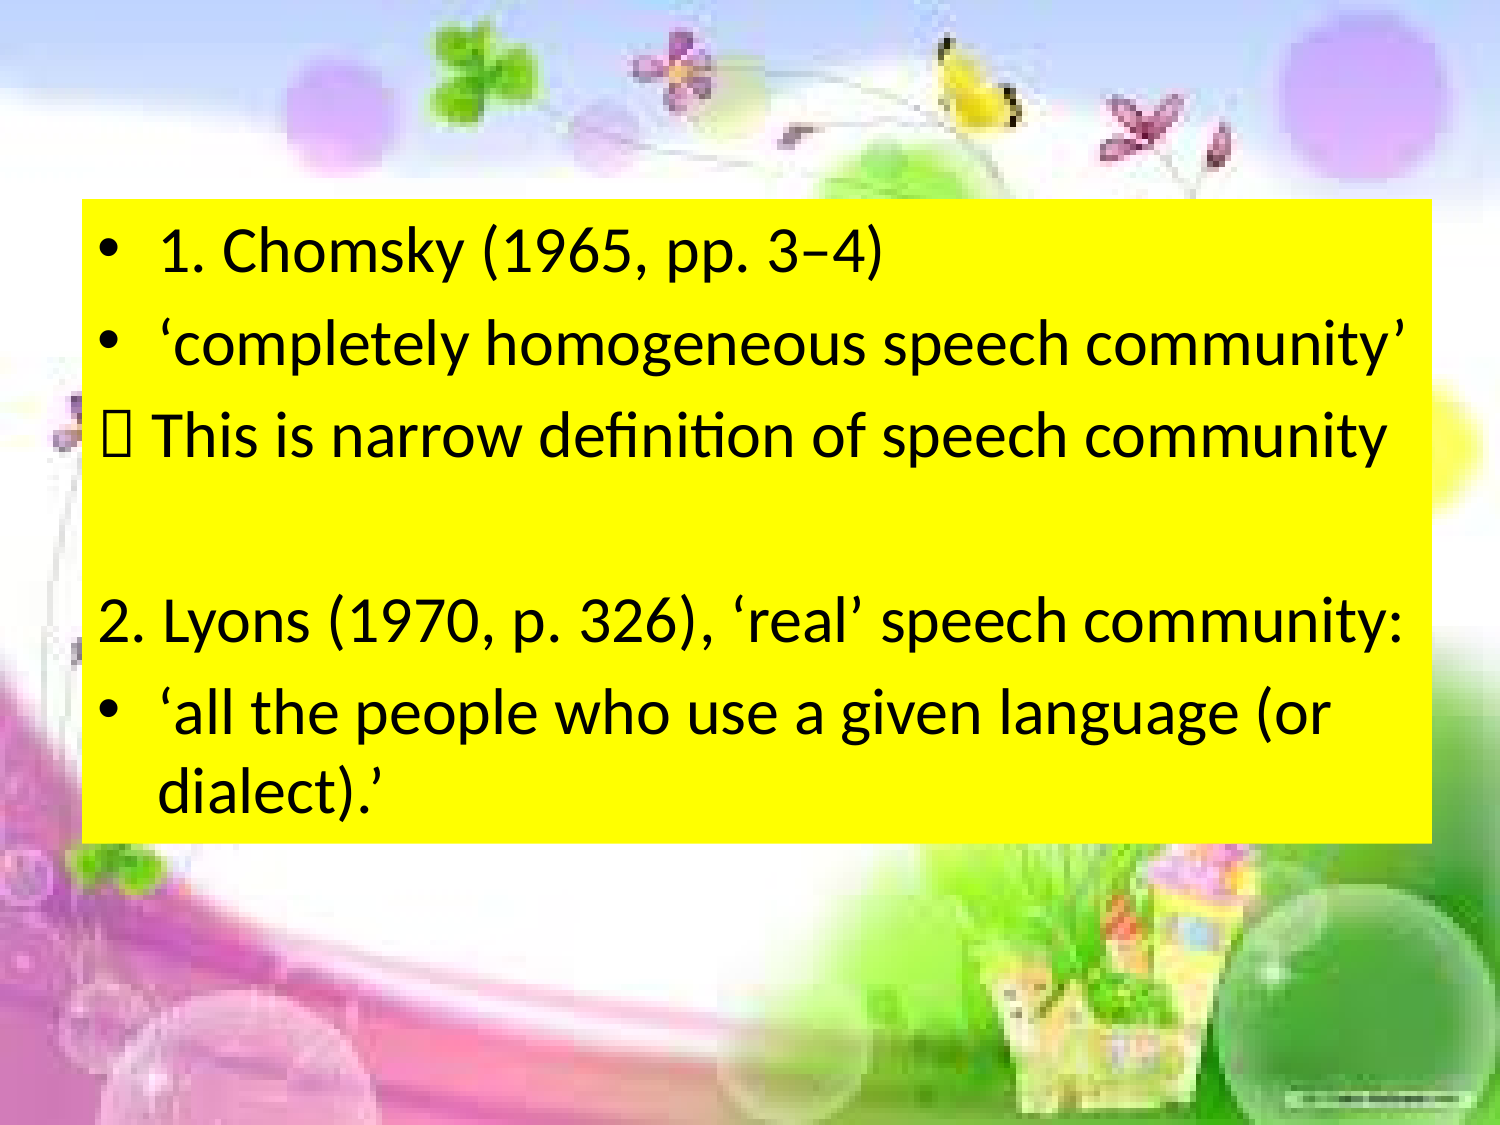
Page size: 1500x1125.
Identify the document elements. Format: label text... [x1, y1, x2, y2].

list 1. Chomsky (1965, pp. 3–4) ‘completely homogeneous speech community’  This is narrow definition of speech community 2. Lyons (1970, p. 326), ‘real’ speech community: ‘all the people who use a given language (or dialect).’ [82, 199, 1432, 844]
picture [0, 0, 1500, 1125]
